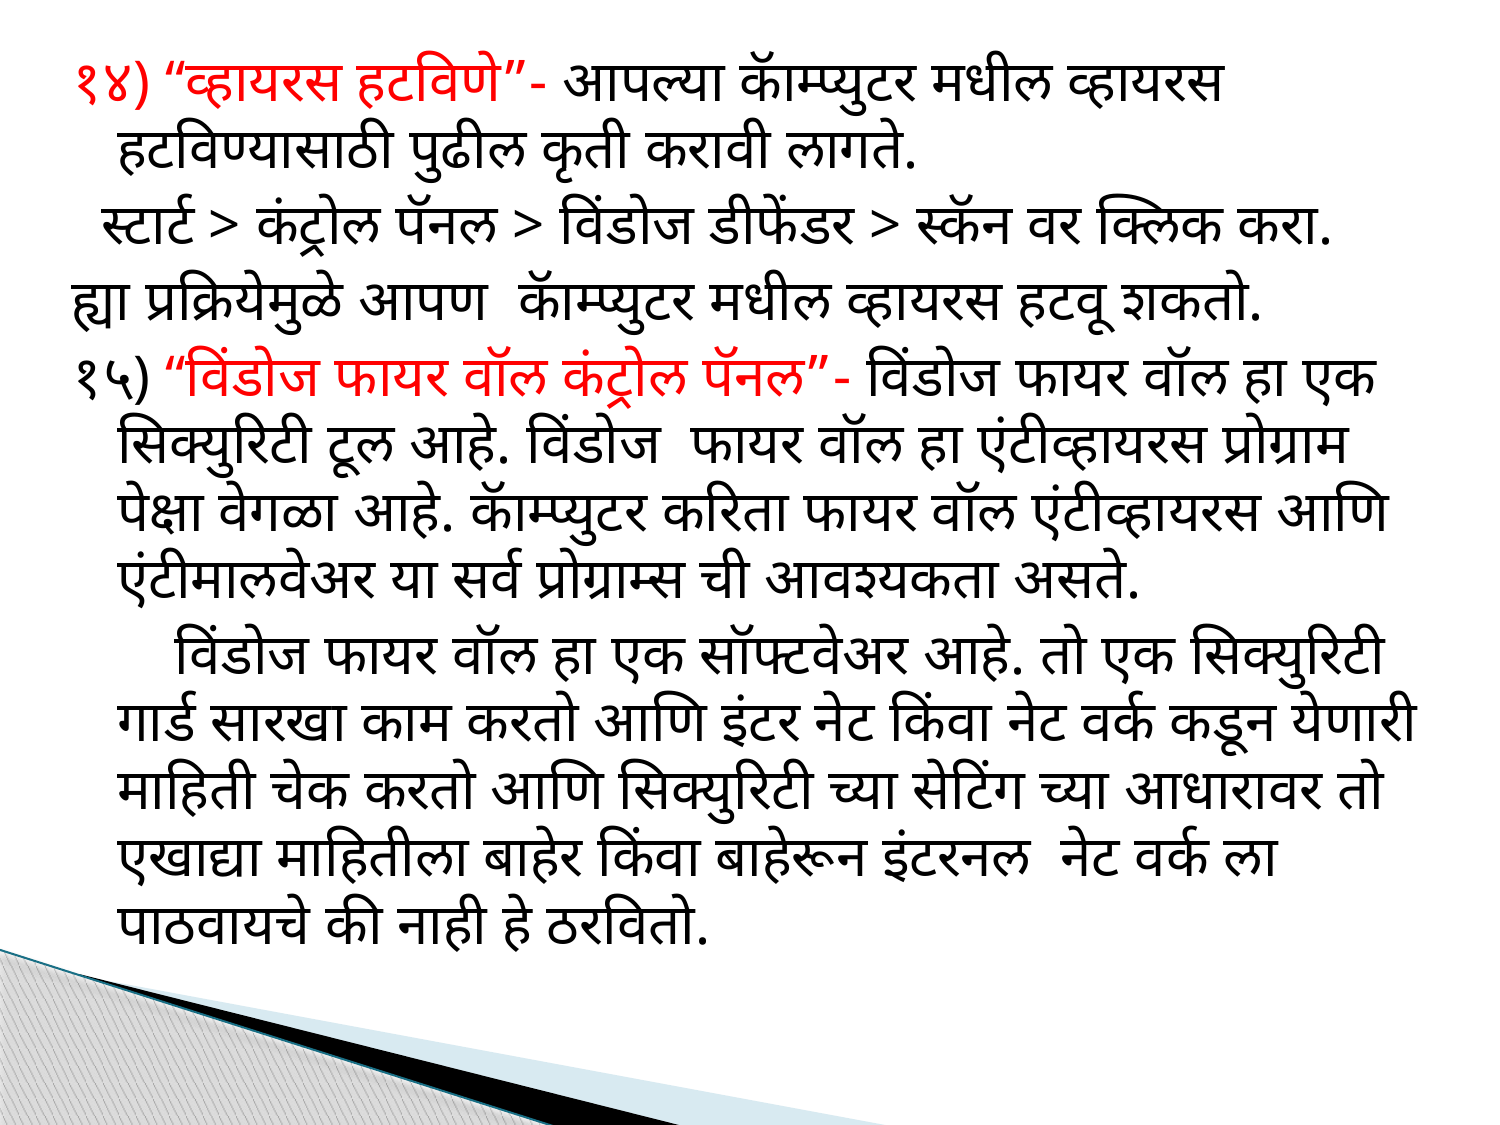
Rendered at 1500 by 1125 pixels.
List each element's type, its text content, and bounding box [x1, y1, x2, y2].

list १४) “व्हायरस हटविणे”- आपल्या कॅाम्प्युटर मधील व्हायरस हटविण्यासाठी पुढील कृती करावी लागते. स्टार्ट > कंट्रोल पॅनल > विंडोज डीफेंडर > स्कॅन वर क्लिक करा. ह्या प्रक्रियेमुळे आपण कॅाम्प्युटर मधील व्हायरस हटवू शकतो. १५) “विंडोज फायर वॉल कंट्रोल पॅनल”- विंडोज फायर वॉल हा एक सिक्युरिटी टूल आहे. विंडोज फायर वॉल हा एंटीव्हायरस प्रोग्राम पेक्षा वेगळा आहे. कॅाम्प्युटर करिता फायर वॉल एंटीव्हायरस आणि एंटीमालवेअर या सर्व प्रोग्राम्स ची आवश्यकता असते. विंडोज फायर वॉल हा एक सॉफ्टवेअर आहे. तो एक सिक्युरिटी गार्ड सारखा काम करतो आणि इंटर नेट किंवा नेट वर्क कडून येणारी माहिती चेक करतो आणि सिक्युरिटी च्या सेटिंग च्या आधारावर तो एखाद्या माहितीला बाहेर किंवा बाहेरून इंटरनल नेट वर्क ला पाठवायचे की नाही हे ठरवितो. [37, 37, 1450, 1088]
